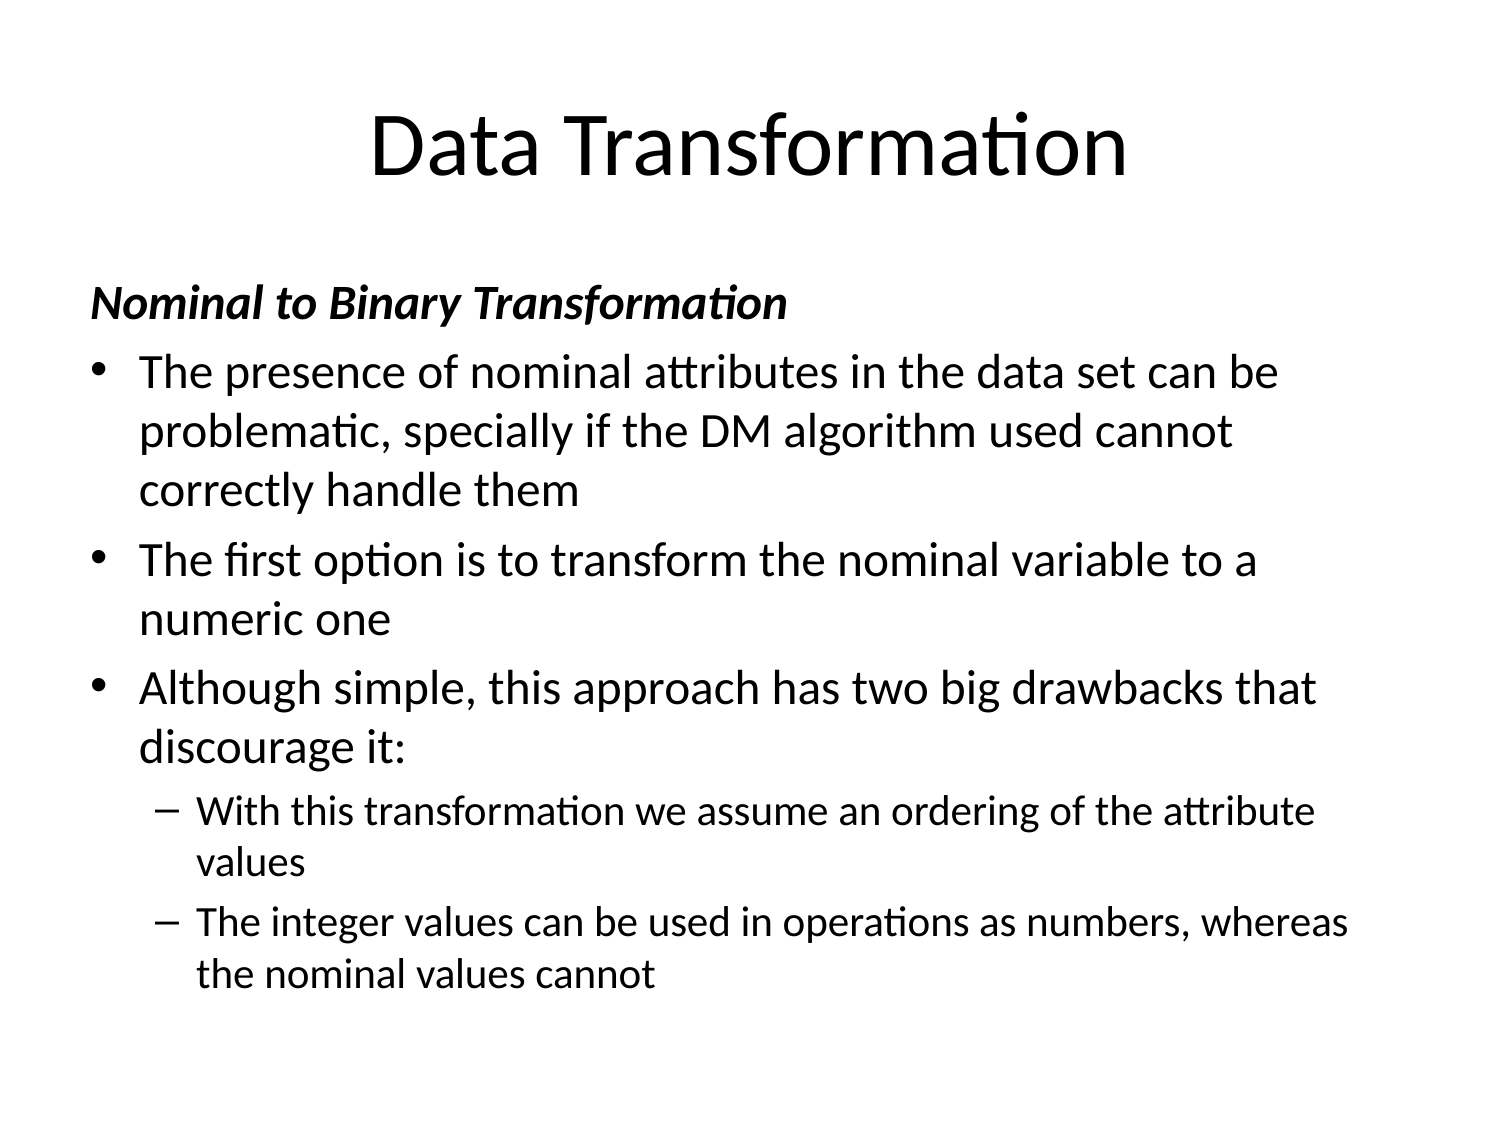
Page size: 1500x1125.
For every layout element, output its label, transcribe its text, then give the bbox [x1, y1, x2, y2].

list Nominal to Binary Transformation The presence of nominal attributes in the data set can be problematic, specially if the DM algorithm used cannot correctly handle them The first option is to transform the nominal variable to a numeric one Although simple, this approach has two big drawbacks that discourage it: With this transformation we assume an ordering of the attribute values The integer values can be used in operations as numbers, whereas the nominal values cannot [75, 262, 1425, 1005]
title Data Transformation [75, 45, 1425, 233]
